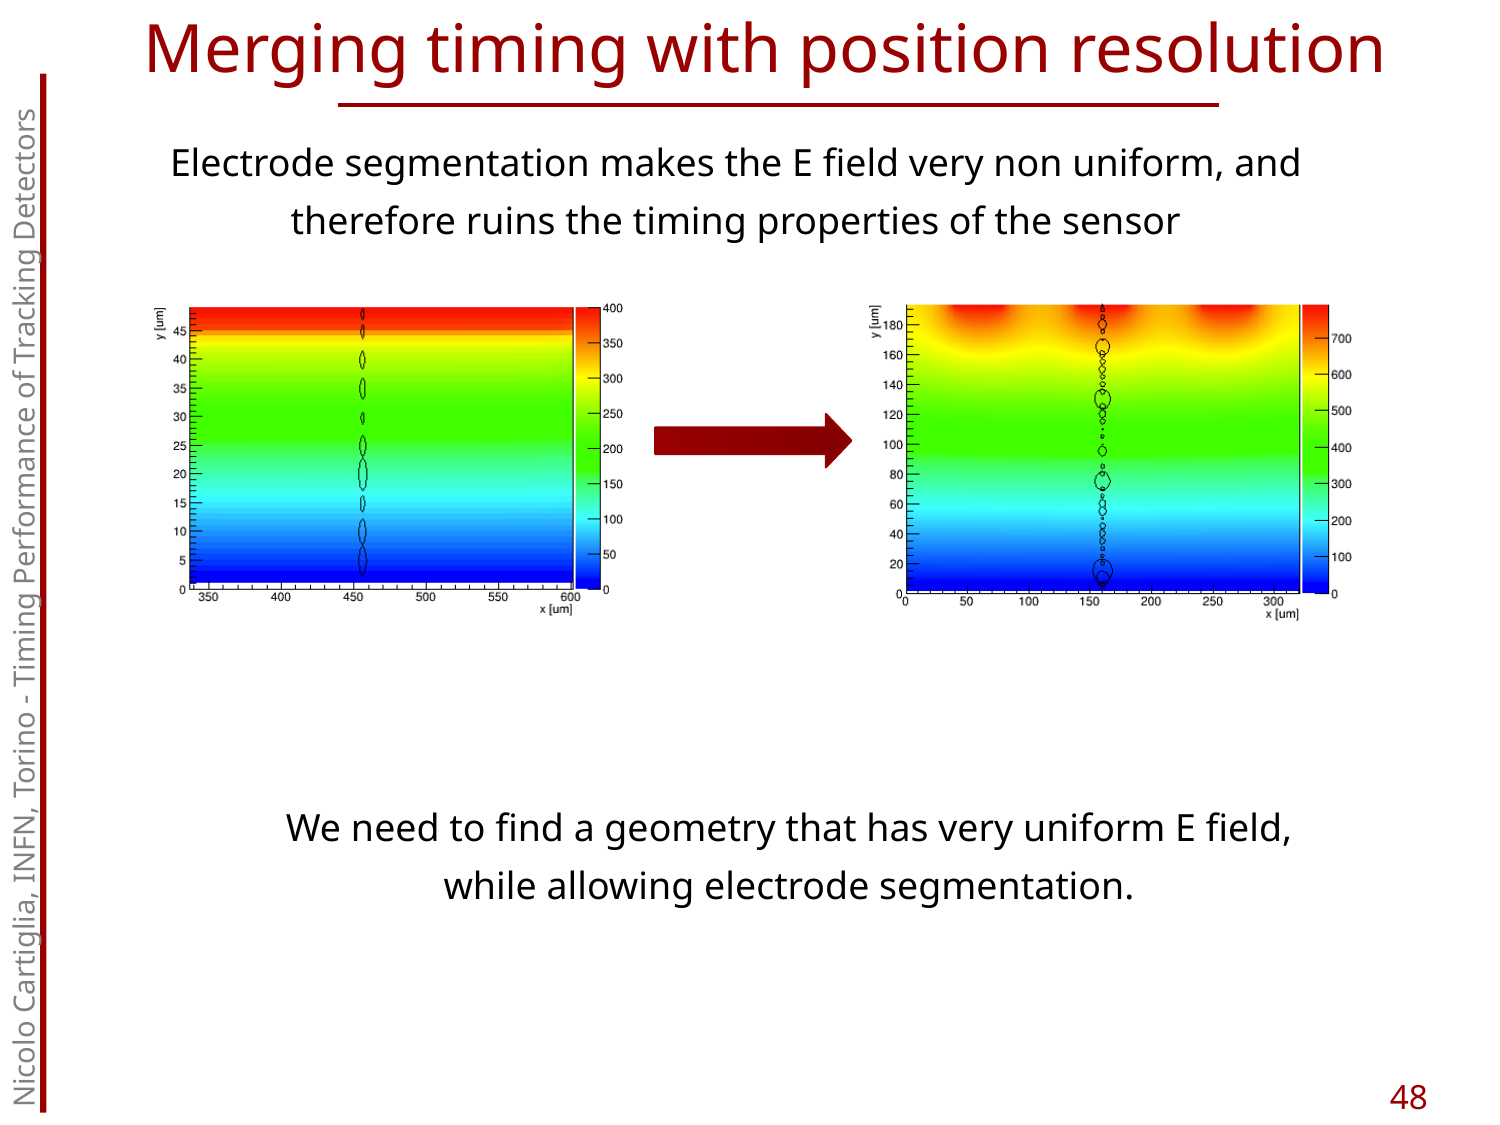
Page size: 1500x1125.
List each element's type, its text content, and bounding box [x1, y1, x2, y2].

footer Nicolo Cartiglia, INFN, Torino - Timing Performance of Tracking Detectors [0, 0, 70, 1123]
picture [141, 281, 636, 623]
picture [866, 282, 1359, 624]
slide_number 48 [1375, 1073, 1467, 1125]
text_box [654, 412, 853, 469]
text_box We need to find a geometry that has very uniform E field, while allowing electrode segmentation. [220, 782, 1359, 915]
text_box Electrode segmentation makes the E field very non uniform, and therefore ruins the timing properties of the sensor [69, 118, 1404, 250]
title Merging timing with position resolution [70, 0, 1500, 113]
